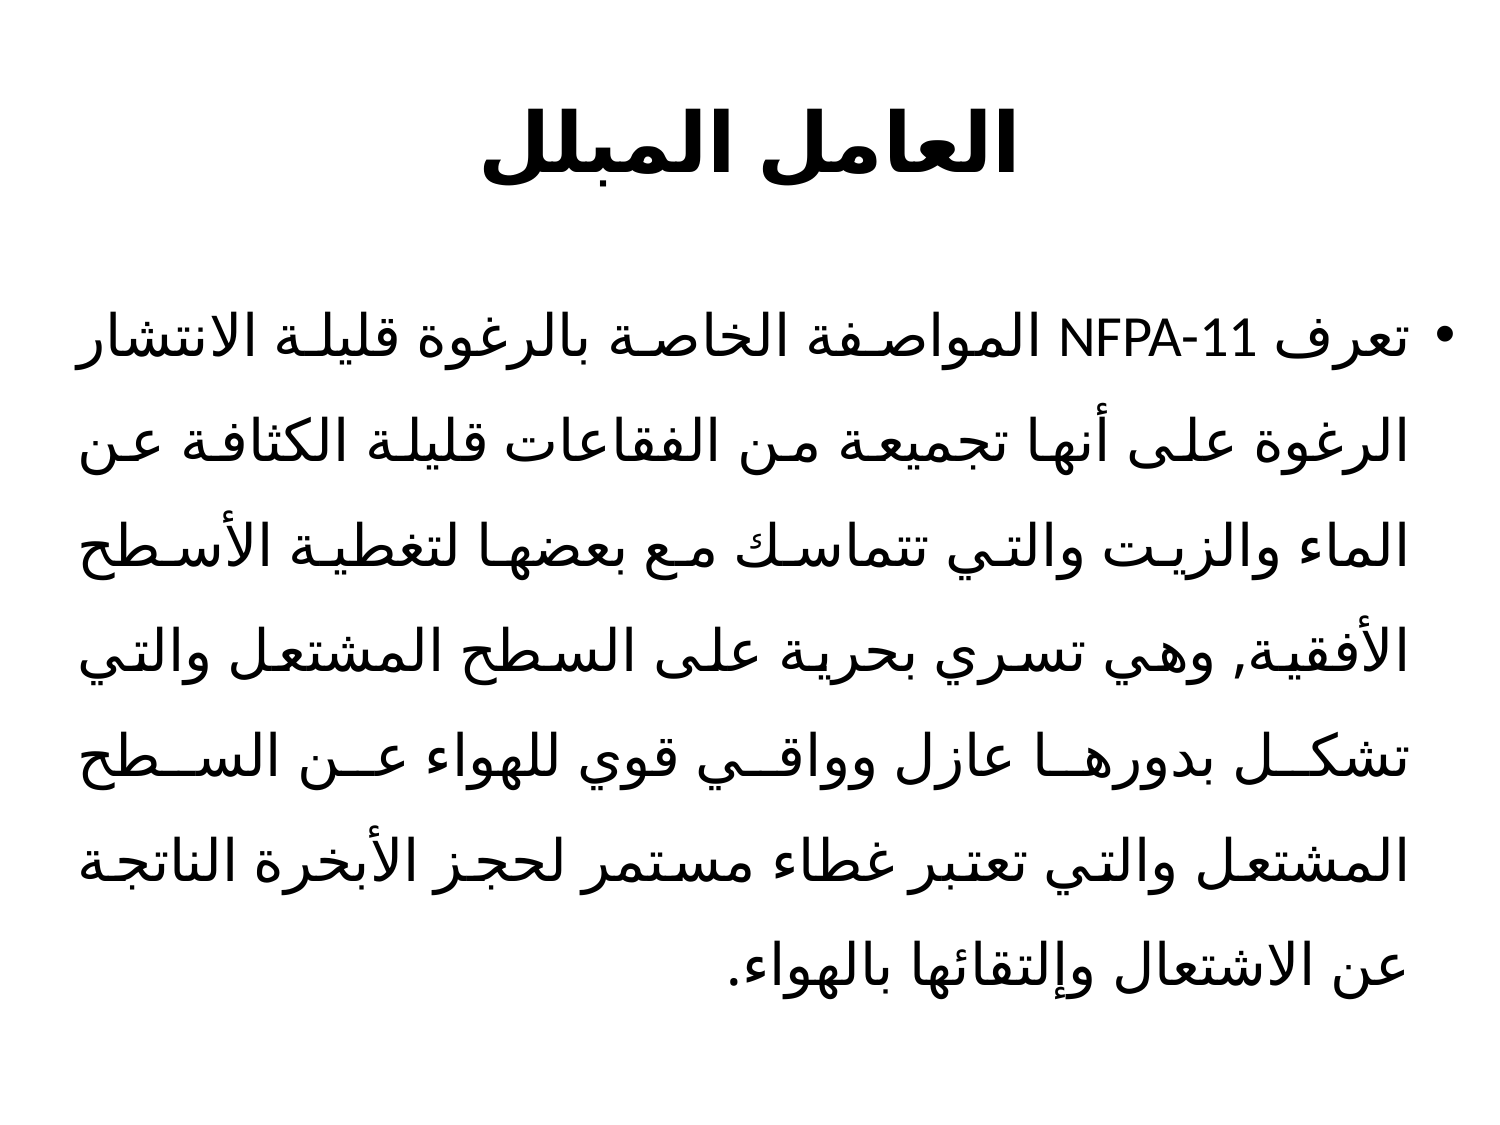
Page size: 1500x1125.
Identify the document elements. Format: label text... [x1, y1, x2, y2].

title العامل المبلل [75, 45, 1425, 233]
list تعرف NFPA-11 المواصفة الخاصة بالرغوة قليلة الانتشار الرغوة على أنها تجميعة من الفقاعات قليلة الكثافة عن الماء والزيت والتي تتماسك مع بعضها لتغطية الأسطح الأفقية, وهي تسري بحرية على السطح المشتعل والتي تشكل بدورها عازل وواقي قوي للهواء عن السطح المشتعل والتي تعتبر غطاء مستمر لحجز الأبخرة الناتجة عن الاشتعال وإلتقائها بالهواء. [62, 255, 1471, 979]
